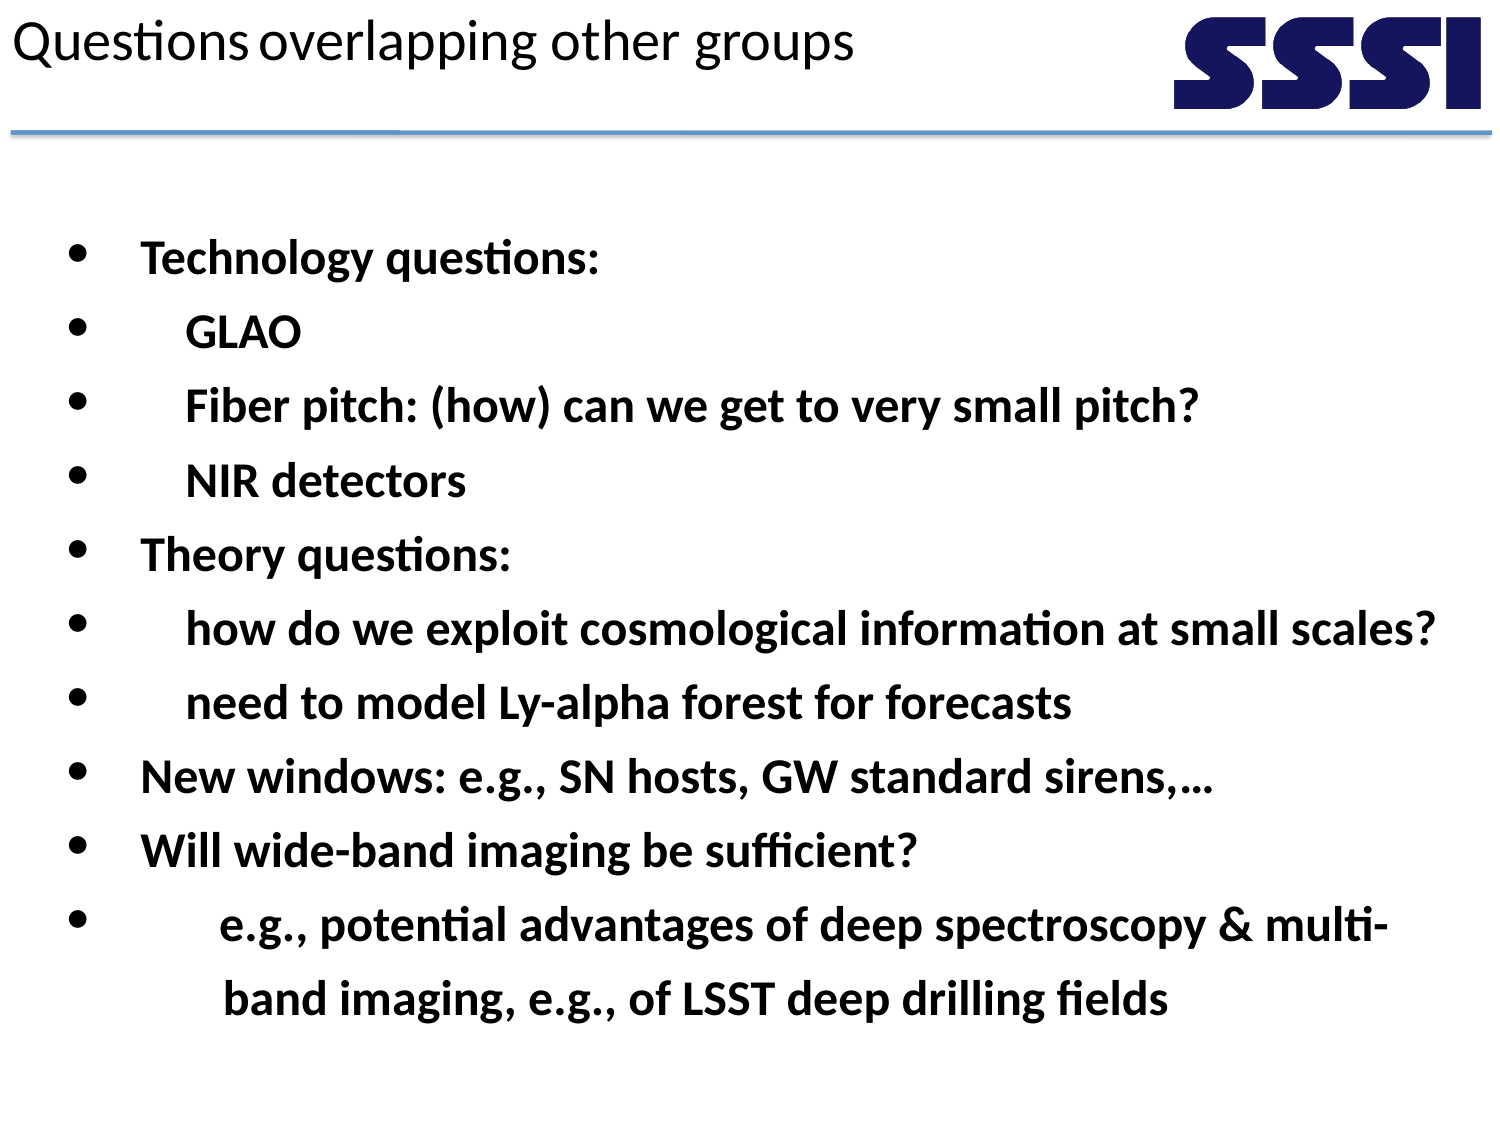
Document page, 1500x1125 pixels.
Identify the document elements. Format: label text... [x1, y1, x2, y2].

picture [1166, 12, 1488, 119]
text_box Technology questions: GLAO Fiber pitch: (how) can we get to very small pitch? NIR detectors Theory questions: how do we exploit cosmological information at small scales? need to model Ly-alpha forest for forecasts New windows: e.g., SN hosts, GW standard sirens,… Will wide-band imaging be sufficient? e.g., potential advantages of deep spectroscopy & multi- band imaging, e.g., of LSST deep drilling fields [59, 206, 1464, 1032]
title Questions overlapping other groups [10, 0, 1142, 151]
